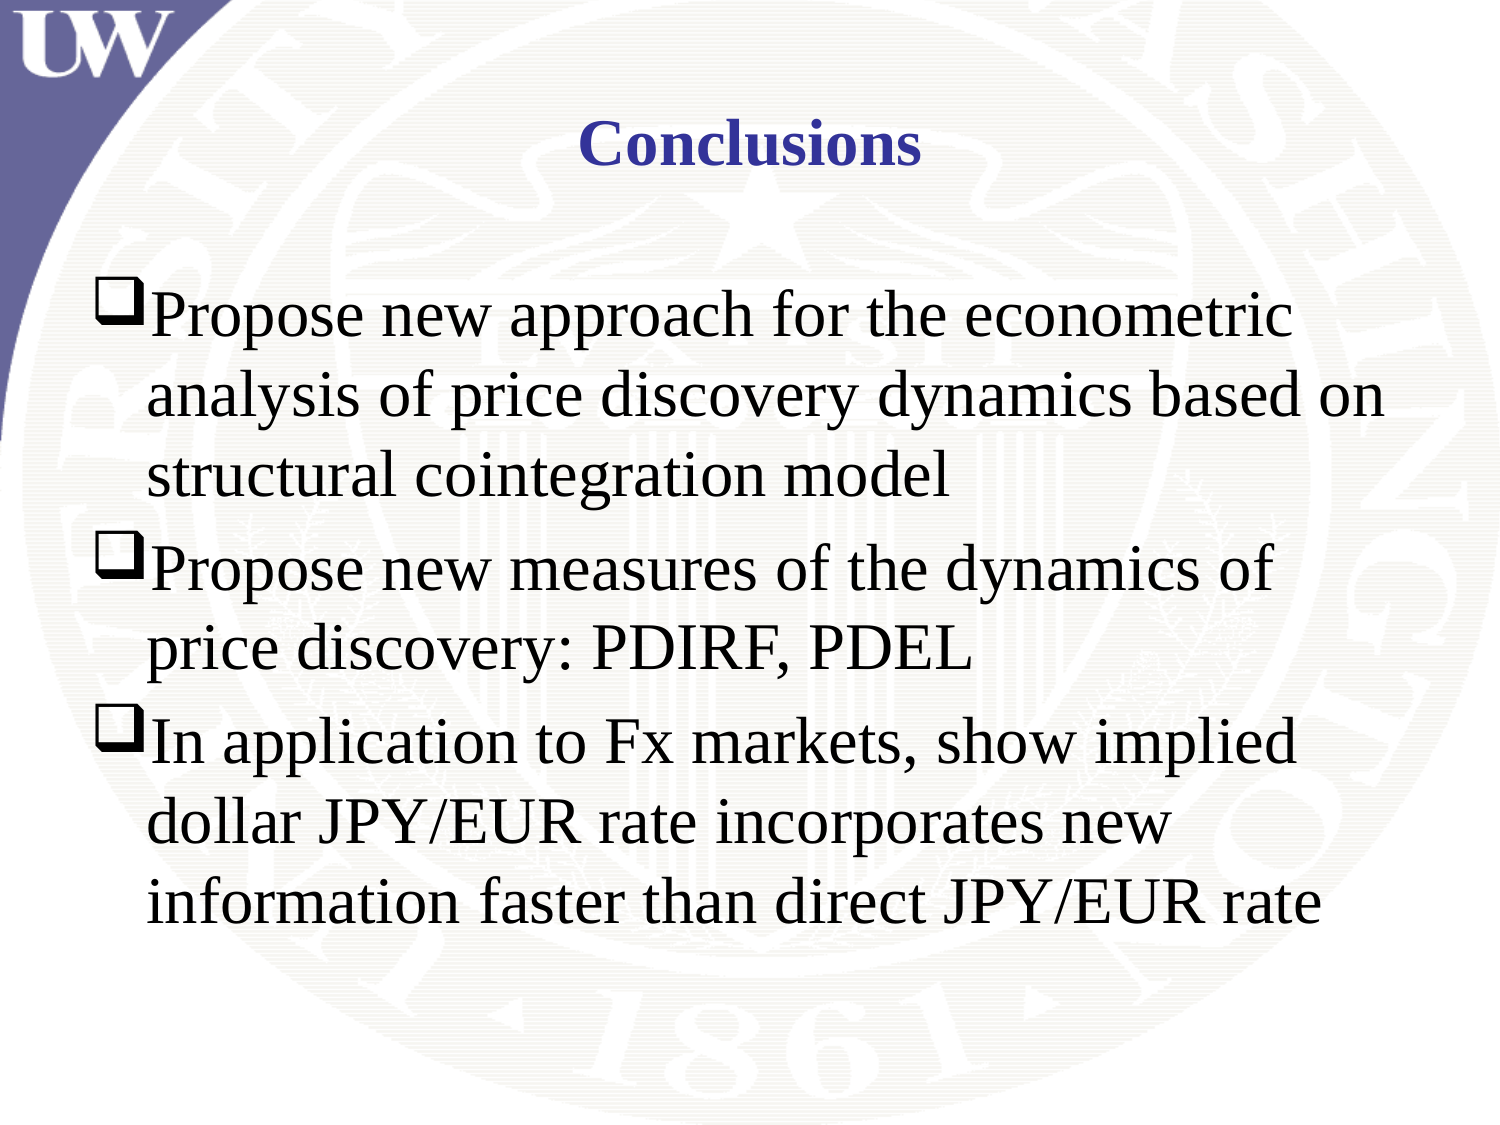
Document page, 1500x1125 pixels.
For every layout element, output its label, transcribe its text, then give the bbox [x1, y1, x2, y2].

picture [0, 0, 1500, 1125]
list Propose new approach for the econometric analysis of price discovery dynamics based on structural cointegration model Propose new measures of the dynamics of price discovery: PDIRF, PDEL In application to Fx markets, show implied dollar JPY/EUR rate incorporates new information faster than direct JPY/EUR rate [74, 262, 1426, 1006]
title Conclusions [74, 44, 1426, 233]
